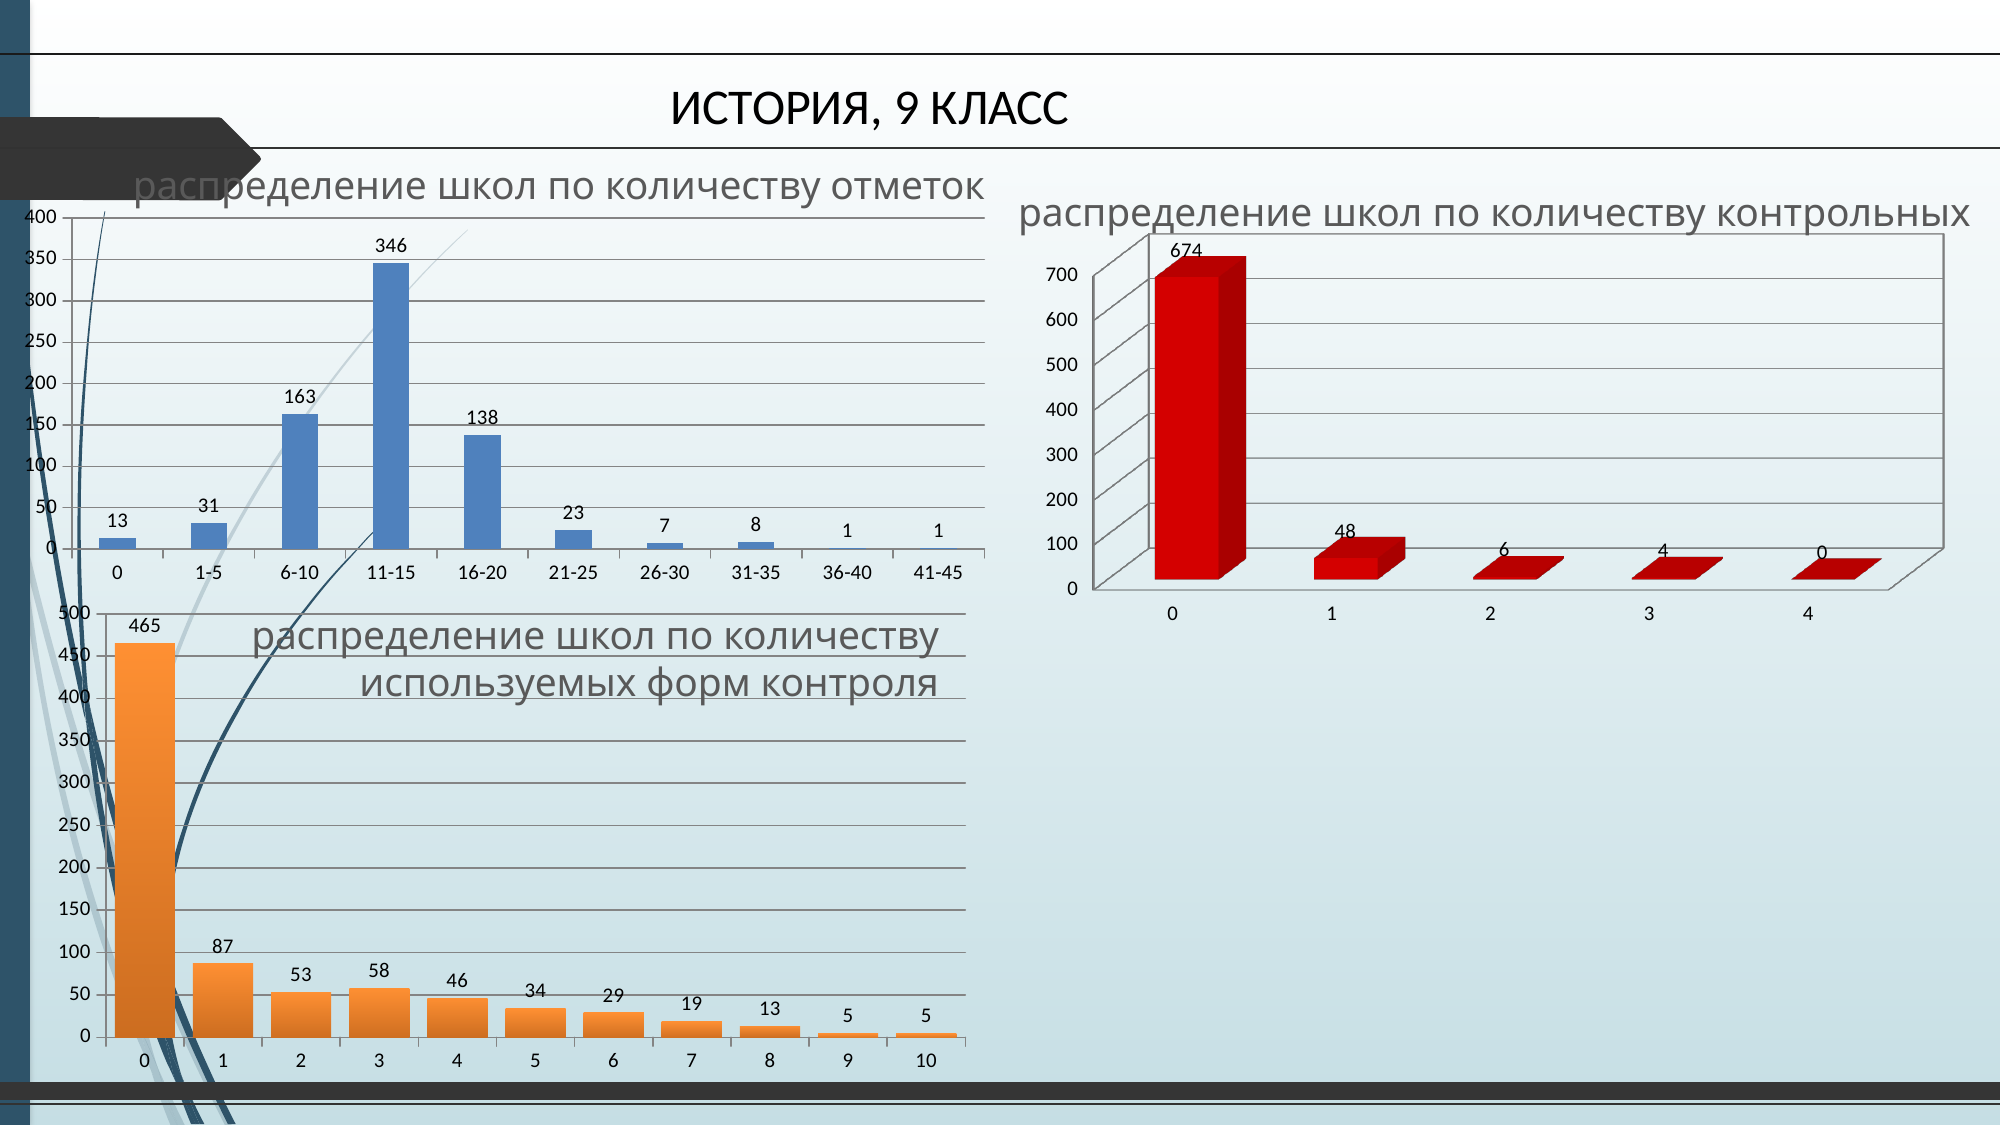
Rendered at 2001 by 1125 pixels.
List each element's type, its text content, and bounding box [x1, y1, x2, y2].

text_box распределение школ по количеству отметок [118, 158, 1000, 199]
text_box распределение школ по количеству контрольных [1003, 180, 1986, 242]
chart [4, 199, 1005, 1083]
chart [1022, 225, 1968, 634]
text_box [0, 1081, 2000, 1101]
text_box ИСТОРИЯ, 9 КЛАСС [655, 67, 1085, 143]
